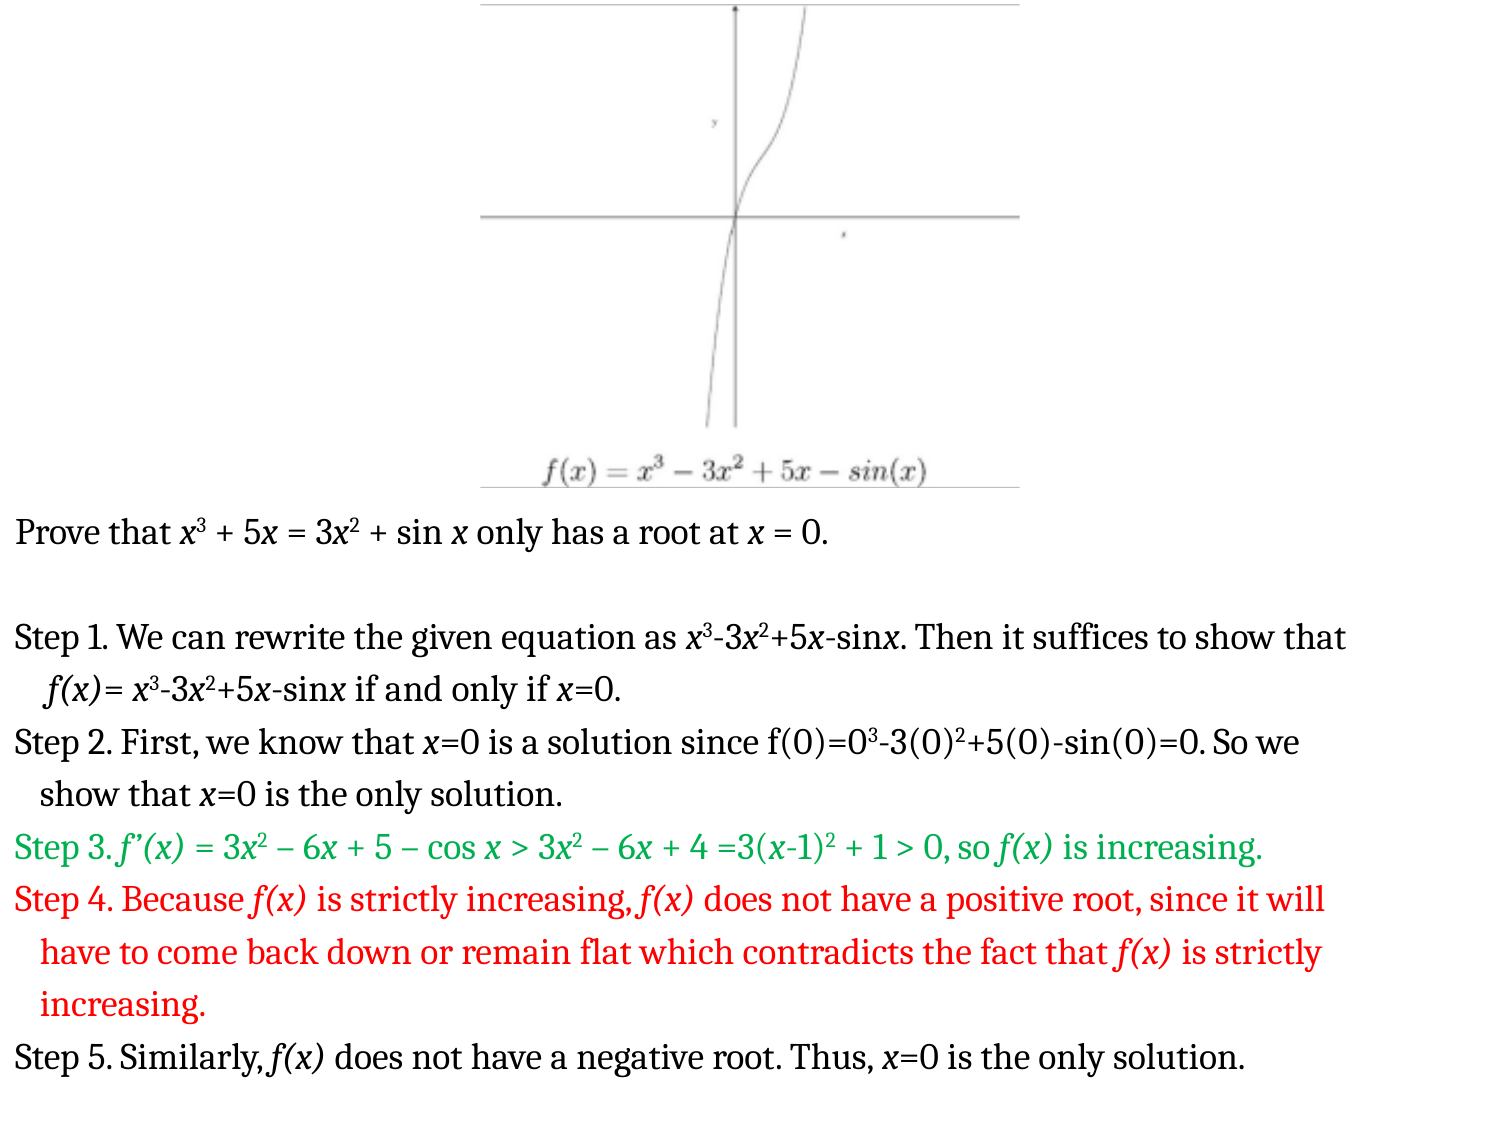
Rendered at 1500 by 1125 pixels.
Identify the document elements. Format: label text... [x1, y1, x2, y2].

list Prove that x3 + 5x = 3x2 + sin x only has a root at x = 0. Step 1. We can rewrite the given equation as x3-3x2+5x-sinx. Then it suffices to show that f(x)= x3-3x2+5x-sinx if and only if x=0. Step 2. First, we know that x=0 is a solution since f(0)=03-3(0)2+5(0)-sin(0)=0. So we show that x=0 is the only solution. Step 3. f’(x) = 3x2 – 6x + 5 – cos x > 3x2 – 6x + 4 =3(x-1)2 + 1 > 0, so f(x) is increasing. Step 4. Because f(x) is strictly increasing, f(x) does not have a positive root, since it will have to come back down or remain flat which contradicts the fact that f(x) is strictly increasing. Step 5. Similarly, f(x) does not have a negative root. Thus, x=0 is the only solution. [0, 324, 1475, 1000]
picture [480, 0, 1020, 507]
